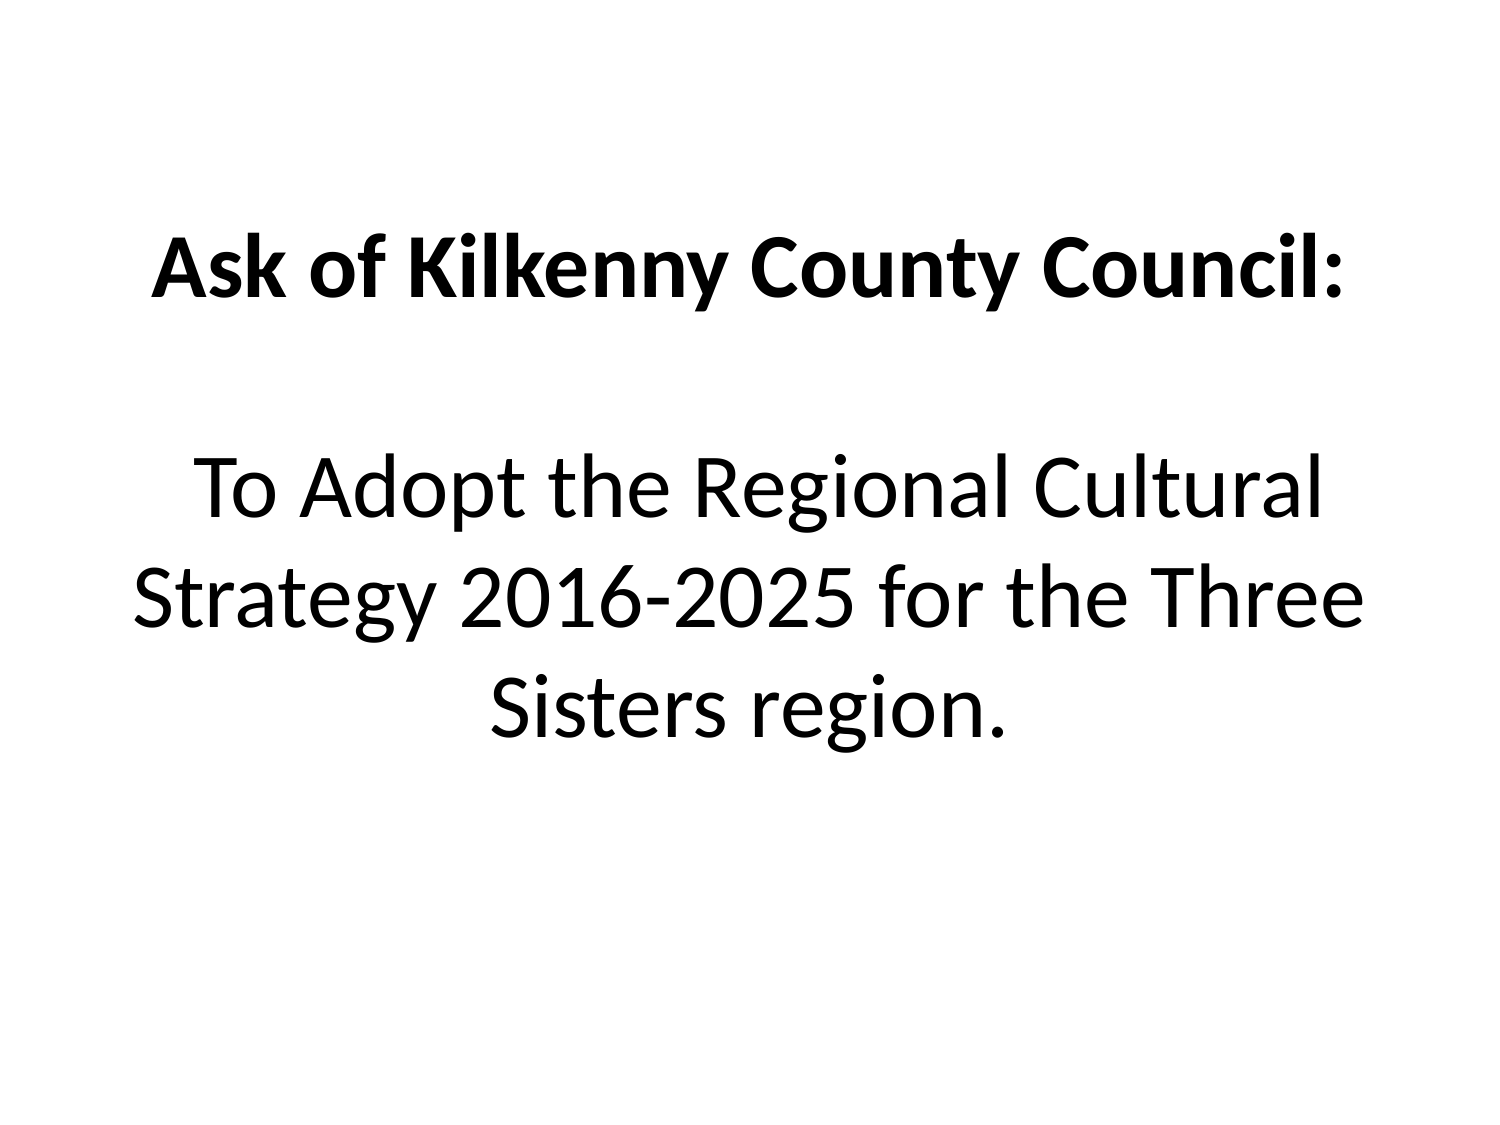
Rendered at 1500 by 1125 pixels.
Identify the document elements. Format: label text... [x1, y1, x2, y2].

title Ask of Kilkenny County Council: To Adopt the Regional Cultural Strategy 2016-2025 for the Three Sisters region. [75, 45, 1425, 917]
